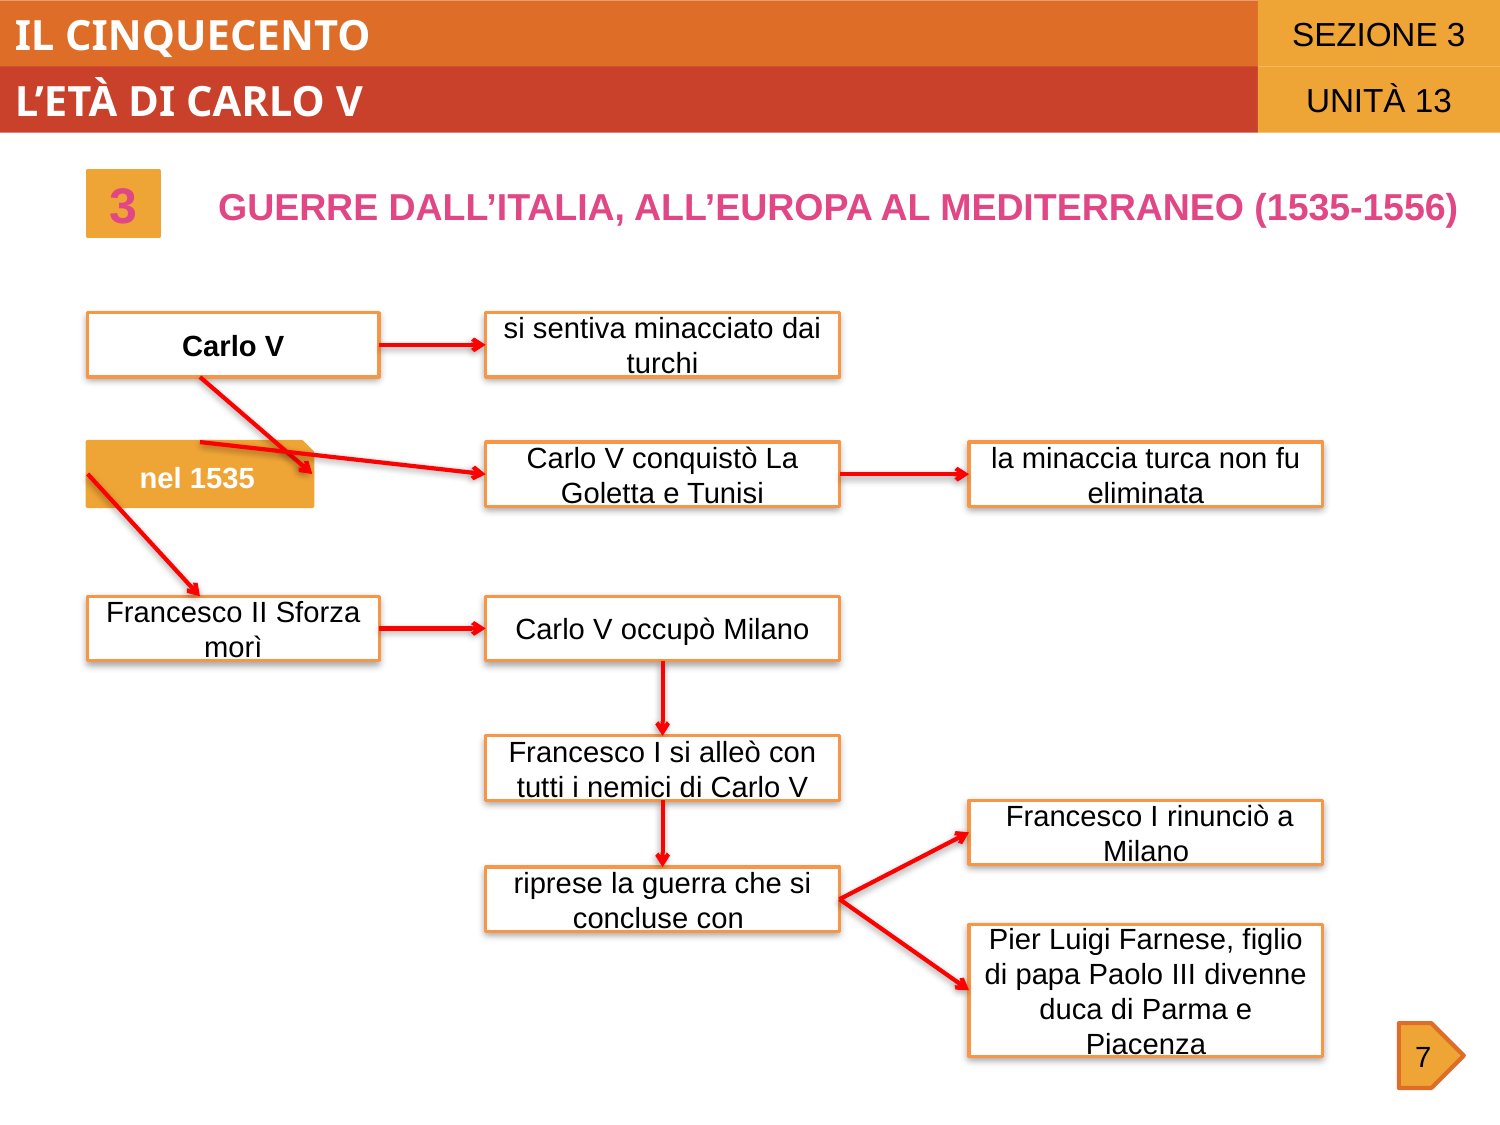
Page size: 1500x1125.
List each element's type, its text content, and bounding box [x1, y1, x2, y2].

text_box la minaccia turca non fu eliminata [968, 441, 1324, 507]
text_box Francesco II Sforza morì [87, 595, 380, 661]
text_box 3 [86, 169, 161, 238]
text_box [839, 832, 970, 898]
text_box Francesco I rinunciò a Milano [968, 799, 1324, 865]
text_box SEZIONE 3 [1256, 0, 1500, 64]
text_box Carlo V conquistò La Goletta e Tunisi [485, 441, 840, 507]
text_box Francesco I si alleò con tutti i nemici di Carlo V [485, 735, 840, 801]
text_box Pier Luigi Farnese, figlio di papa Paolo III divenne duca di Parma e Piacenza [968, 924, 1324, 1057]
text_box riprese la guerra che si concluse con [485, 866, 834, 932]
text_box nel 1535 [85, 439, 315, 509]
text_box L’ETÀ DI CARLO V [0, 64, 1256, 135]
text_box 7 [1396, 1021, 1466, 1091]
text_box IL CINQUECENTO [0, 0, 1256, 64]
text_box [839, 899, 970, 991]
text_box GUERRE DALL’ITALIA, ALL’EUROPA AL MEDITERRANEO (1535-1556) [195, 175, 1482, 236]
text_box UNITÀ 13 [1256, 64, 1500, 135]
text_box Carlo V [87, 312, 380, 378]
text_box si sentiva minacciato dai turchi [485, 312, 840, 378]
text_box Carlo V occupò Milano [485, 595, 840, 661]
